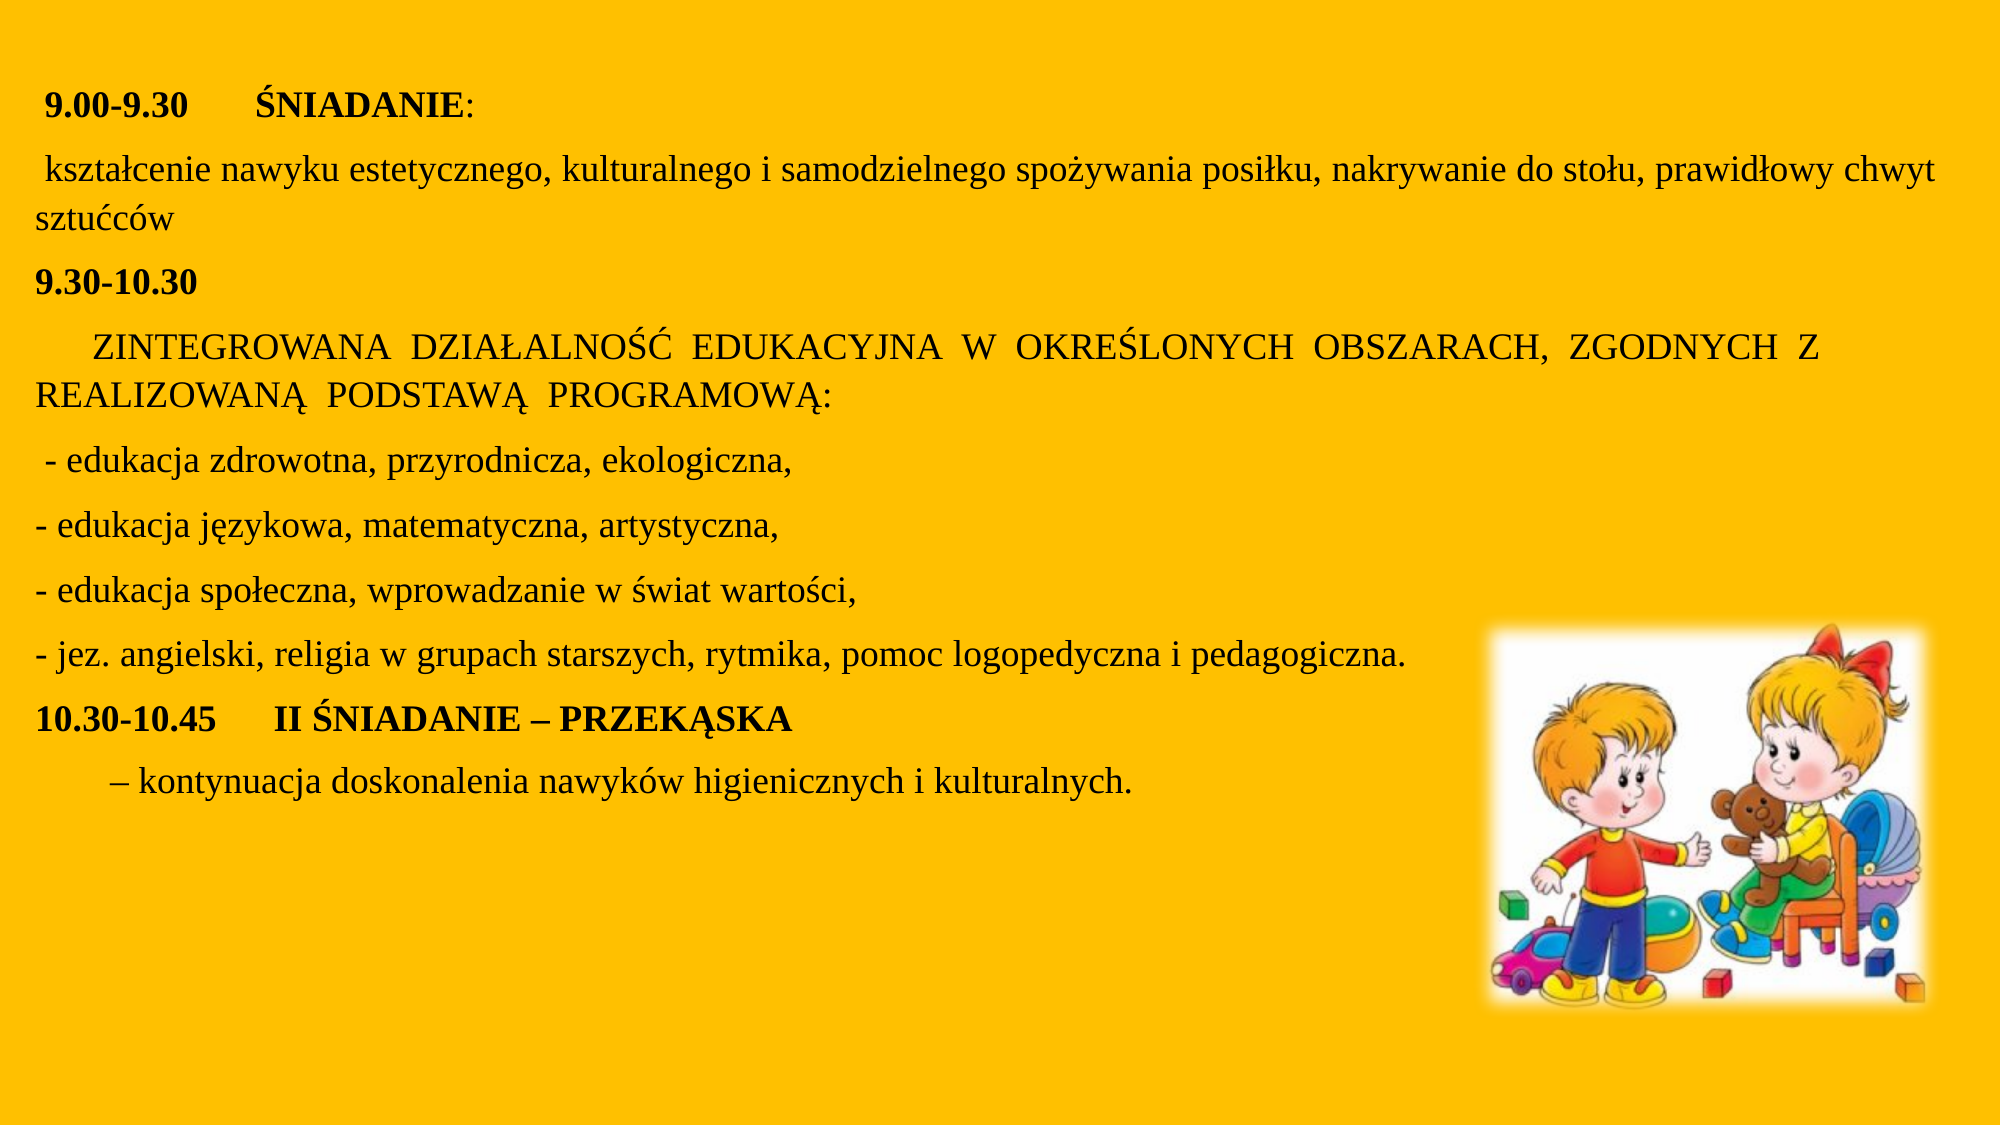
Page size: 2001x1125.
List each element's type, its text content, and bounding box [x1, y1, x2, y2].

text_box 9.00-9.30 ŚNIADANIE: kształcenie nawyku estetycznego, kulturalnego i samodzielnego spożywania posiłku, nakrywanie do stołu, prawidłowy chwyt sztućców 9.30-10.30 ZINTEGROWANA DZIAŁALNOŚĆ EDUKACYJNA W OKREŚLONYCH OBSZARACH, ZGODNYCH Z REALIZOWANĄ PODSTAWĄ PROGRAMOWĄ: - edukacja zdrowotna, przyrodnicza, ekologiczna, - edukacja językowa, matematyczna, artystyczna, - edukacja społeczna, wprowadzanie w świat wartości, - jez. angielski, religia w grupach starszych, rytmika, pomoc logopedyczna i pedagogiczna. 10.30-10.45 II ŚNIADANIE – PRZEKĄSKA – kontynuacja doskonalenia nawyków higienicznych i kulturalnych. [20, 69, 2000, 809]
picture [1472, 611, 1942, 1020]
